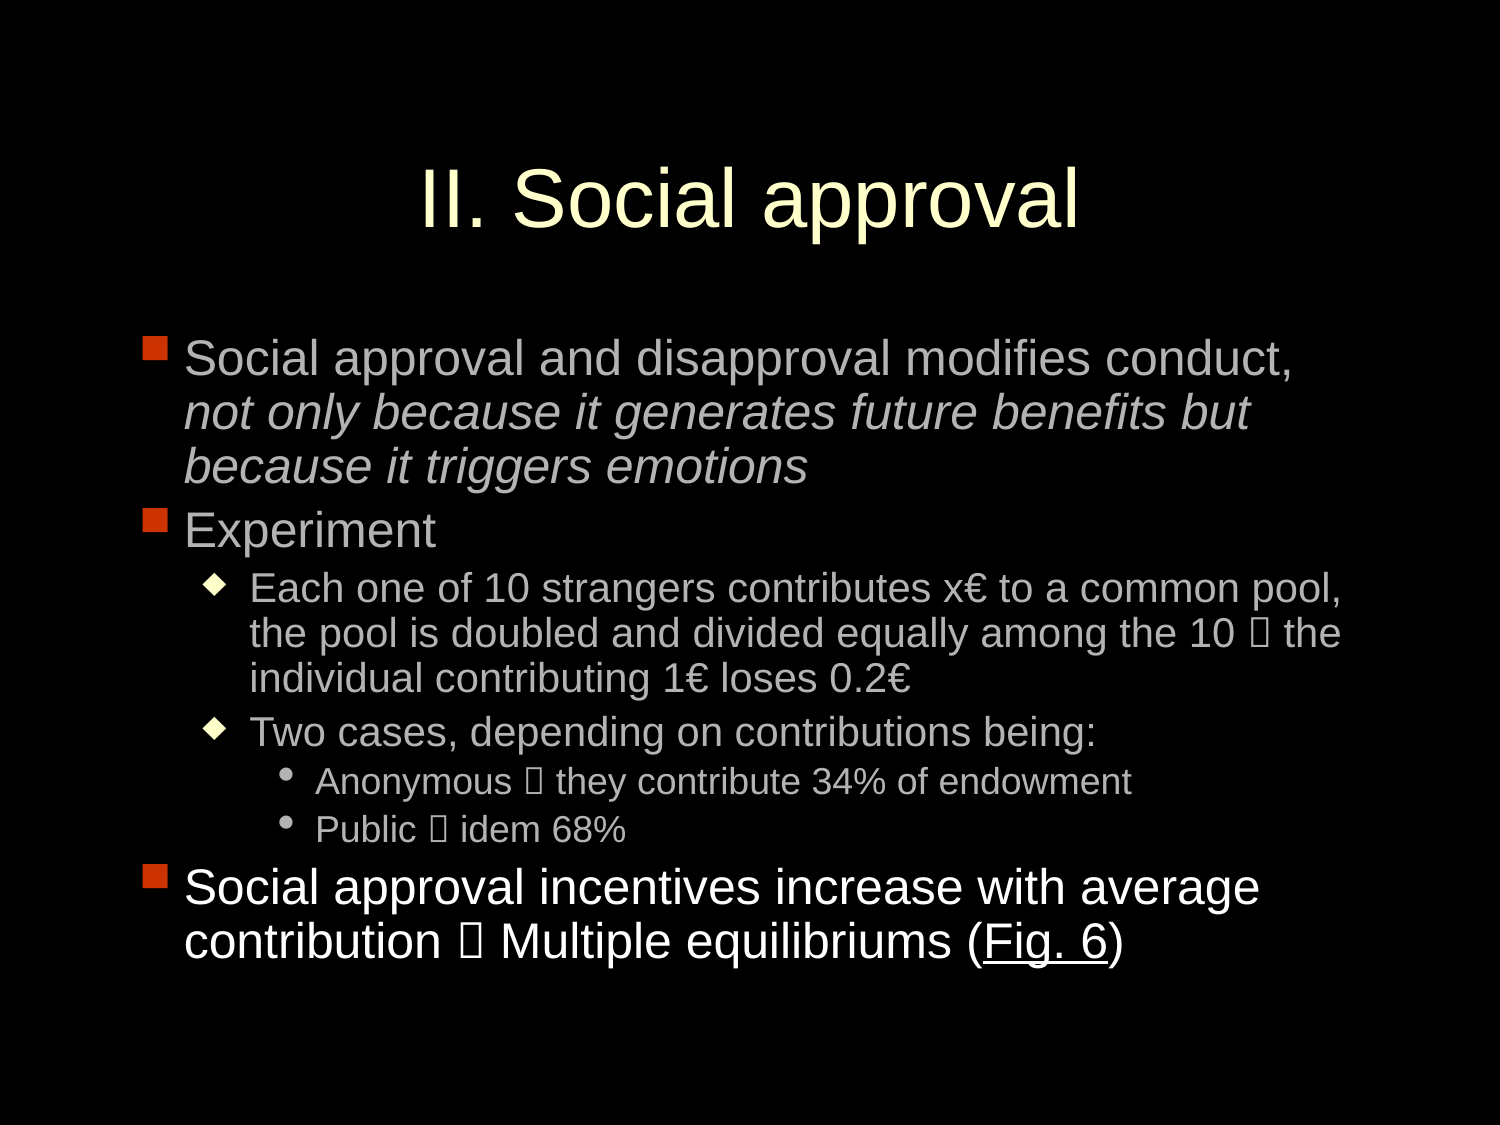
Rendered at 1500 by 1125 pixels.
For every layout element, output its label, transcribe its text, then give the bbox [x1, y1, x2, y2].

title II. Social approval [112, 99, 1388, 288]
list Social approval and disapproval modifies conduct, not only because it generates future benefits but because it triggers emotions Experiment Each one of 10 strangers contributes x€ to a common pool, the pool is doubled and divided equally among the 10  the individual contributing 1€ loses 0.2€ Two cases, depending on contributions being: Anonymous  they contribute 34% of endowment Public  idem 68% Social approval incentives increase with average contribution  Multiple equilibriums (Fig. 6) [112, 324, 1388, 1000]
